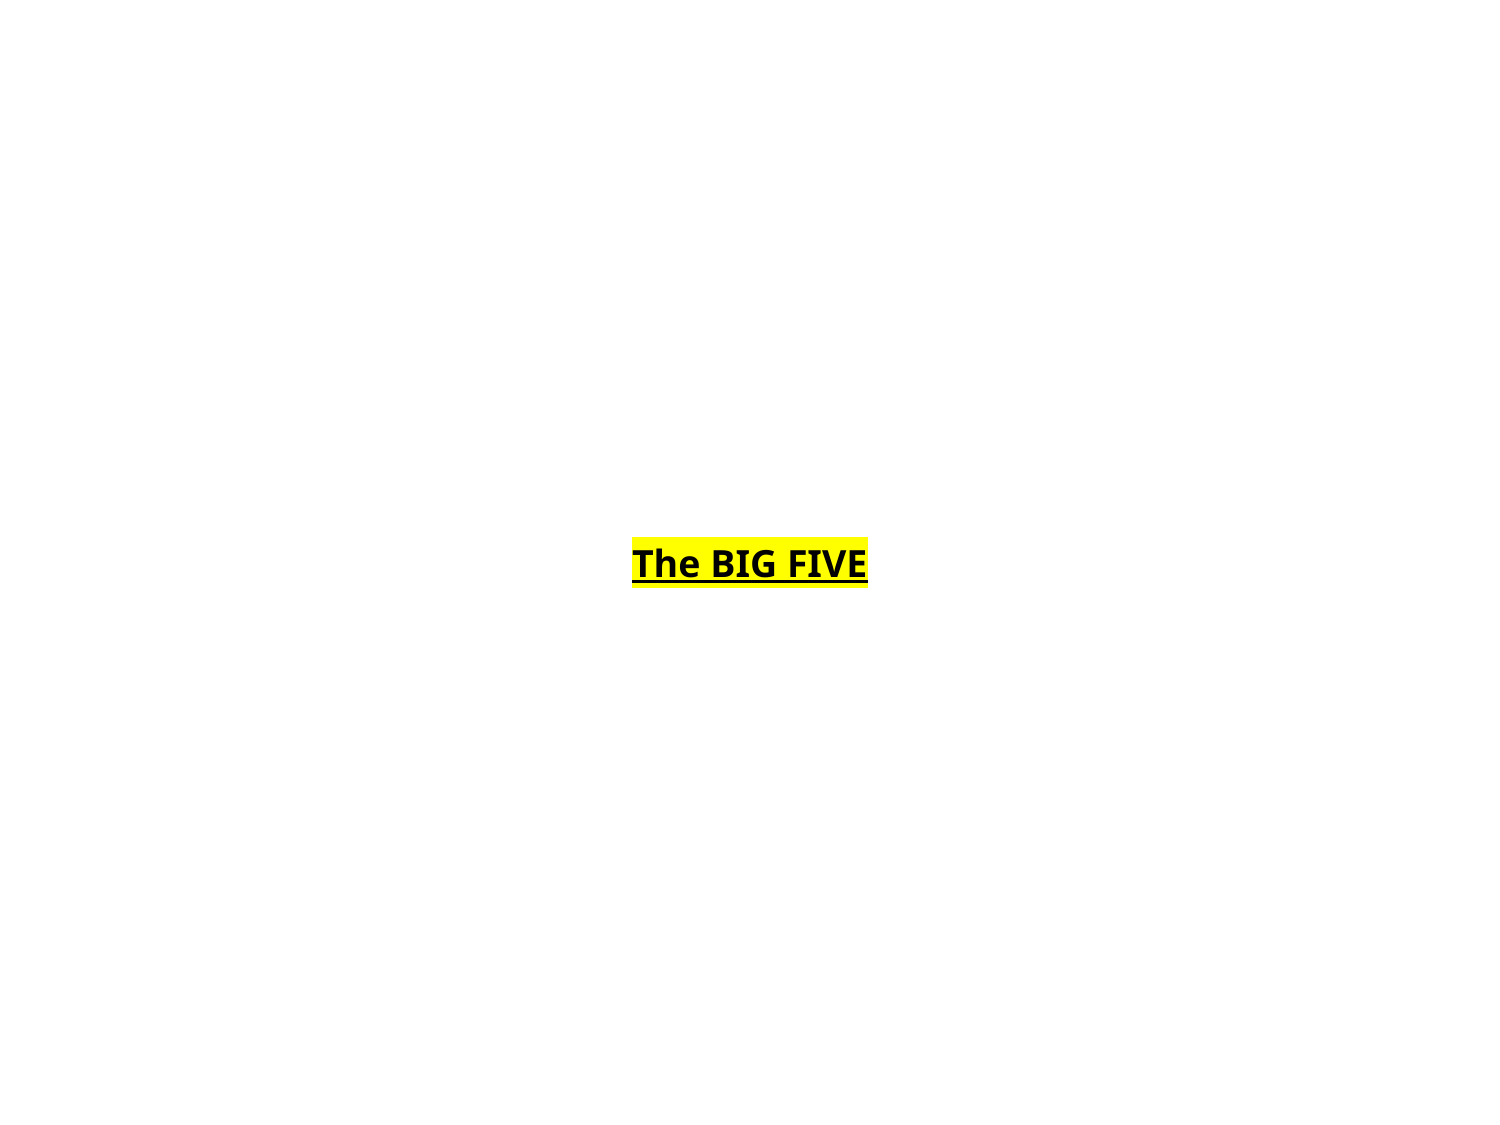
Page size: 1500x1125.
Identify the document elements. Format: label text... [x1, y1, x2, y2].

text_box The BIG FIVE [617, 532, 883, 598]
